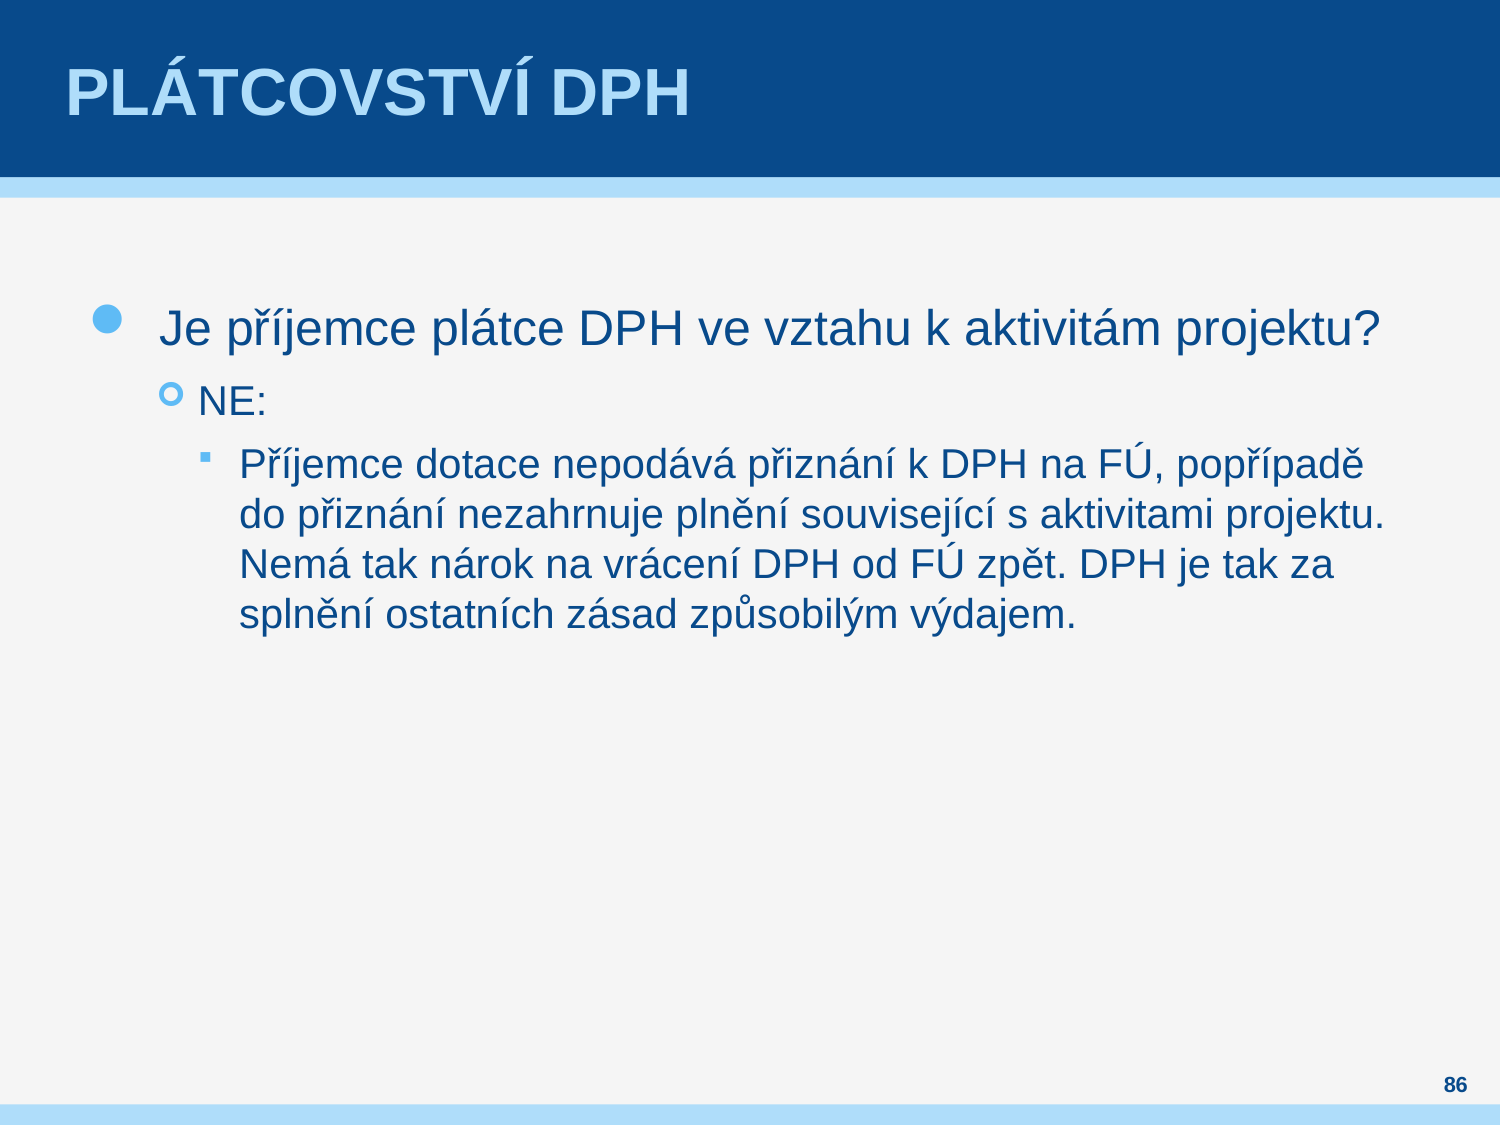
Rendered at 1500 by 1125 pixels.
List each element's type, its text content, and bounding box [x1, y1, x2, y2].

title Plátcovství DPH [59, 0, 1441, 178]
list Je příjemce plátce DPH ve vztahu k aktivitám projektu? NE: Příjemce dotace nepodává přiznání k DPH na FÚ, popřípadě do přiznání nezahrnuje plnění související s aktivitami projektu. Nemá tak nárok na vrácení DPH od FÚ zpět. DPH je tak za splnění ostatních zásad způsobilým výdajem. [88, 295, 1412, 1004]
slide_number 86 [1417, 1068, 1495, 1099]
